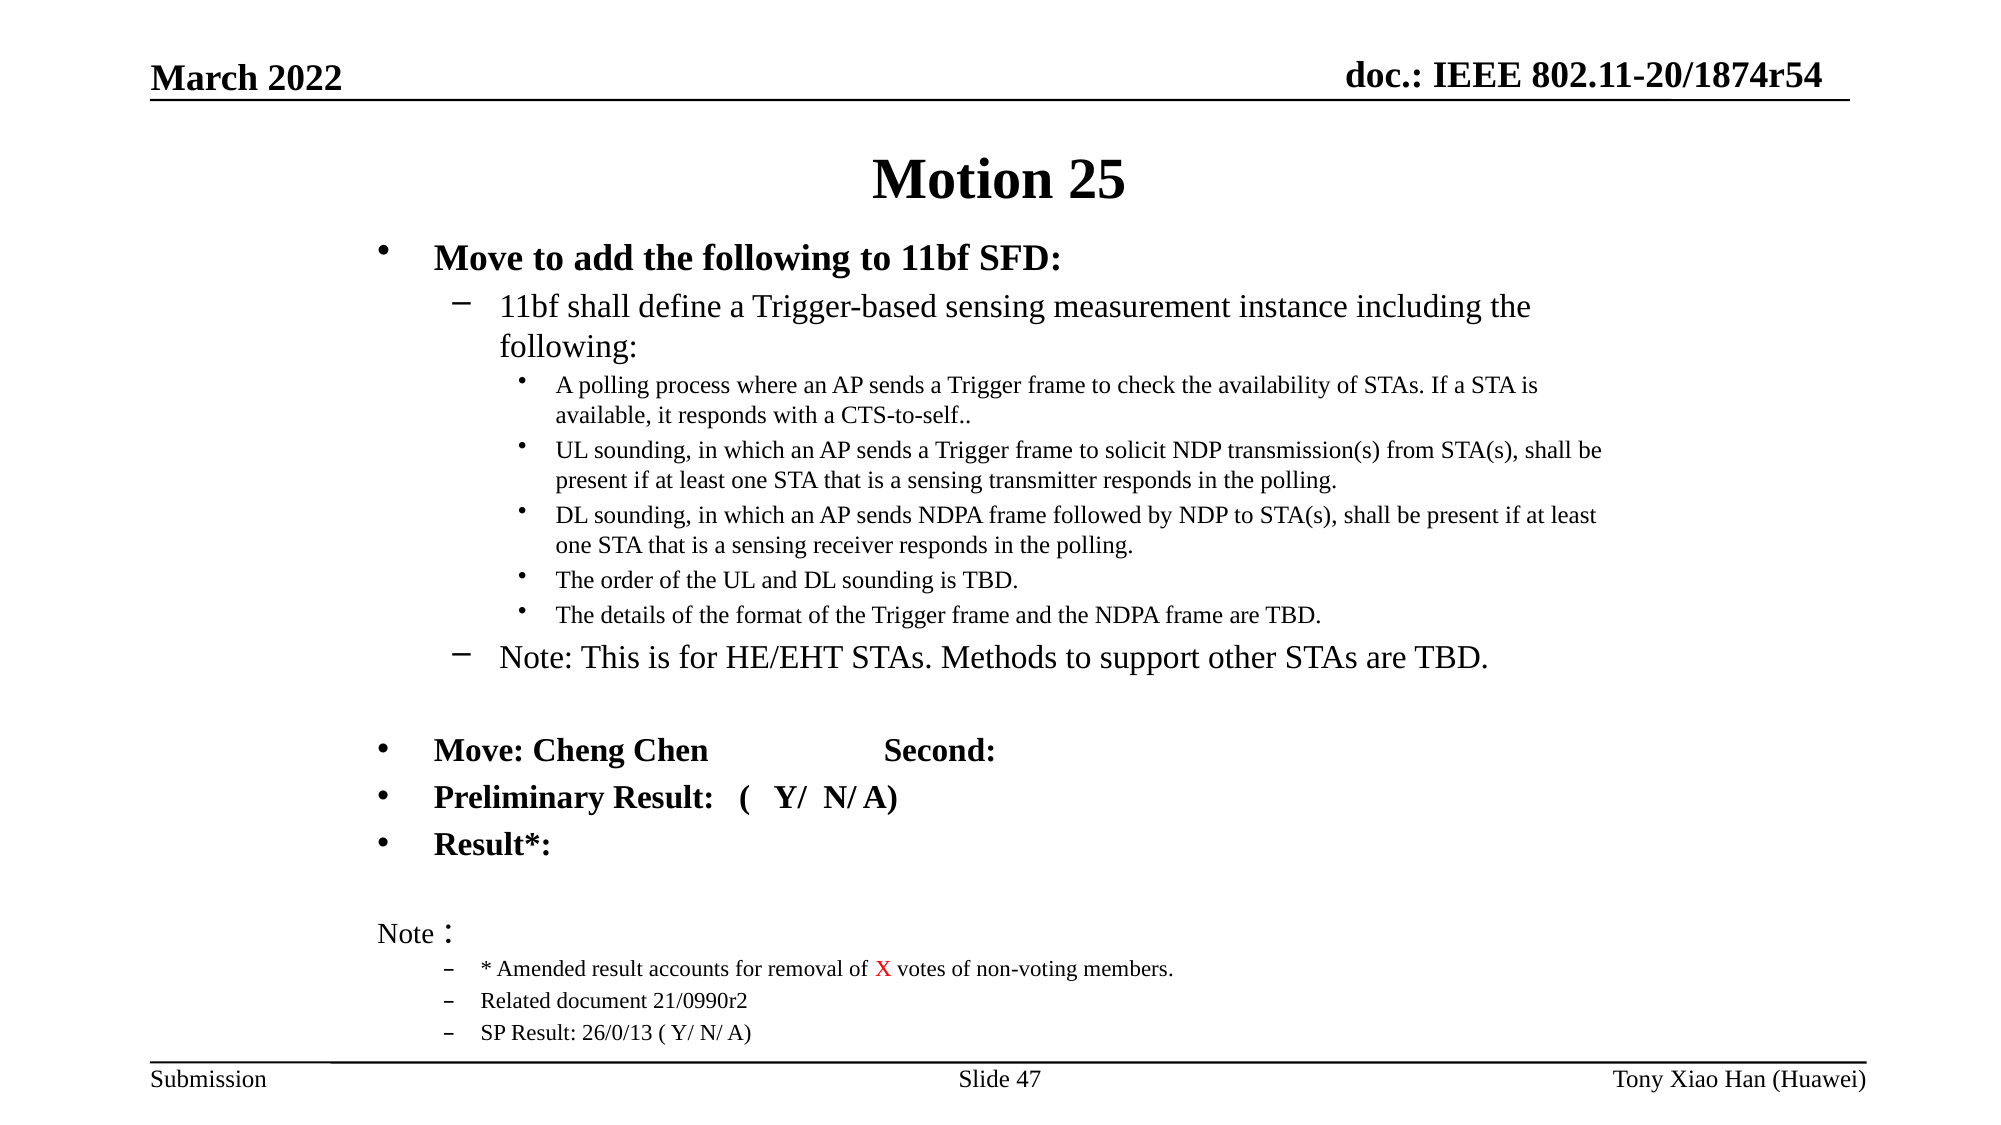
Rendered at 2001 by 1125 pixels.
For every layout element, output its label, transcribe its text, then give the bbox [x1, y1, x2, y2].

text_box Move to add the following to 11bf SFD: 11bf shall define a Trigger-based sensing measurement instance including the following: A polling process where an AP sends a Trigger frame to check the availability of STAs. If a STA is available, it responds with a CTS-to-self.. UL sounding, in which an AP sends a Trigger frame to solicit NDP transmission(s) from STA(s), shall be present if at least one STA that is a sensing transmitter responds in the polling. DL sounding, in which an AP sends NDPA frame followed by NDP to STA(s), shall be present if at least one STA that is a sensing receiver responds in the polling. The order of the UL and DL sounding is TBD. The details of the format of the Trigger frame and the NDPA frame are TBD. Note: This is for HE/EHT STAs. Methods to support other STAs are TBD. Move: Cheng Chen Second: Preliminary Result: ( Y/ N/ A) Result*: Note： * Amended result accounts for removal of X votes of non-voting members. Related document 21/0990r2 SP Result: 26/0/13 ( Y/ N/ A) [362, 224, 1638, 888]
text_box Motion 25 [362, 87, 1638, 224]
